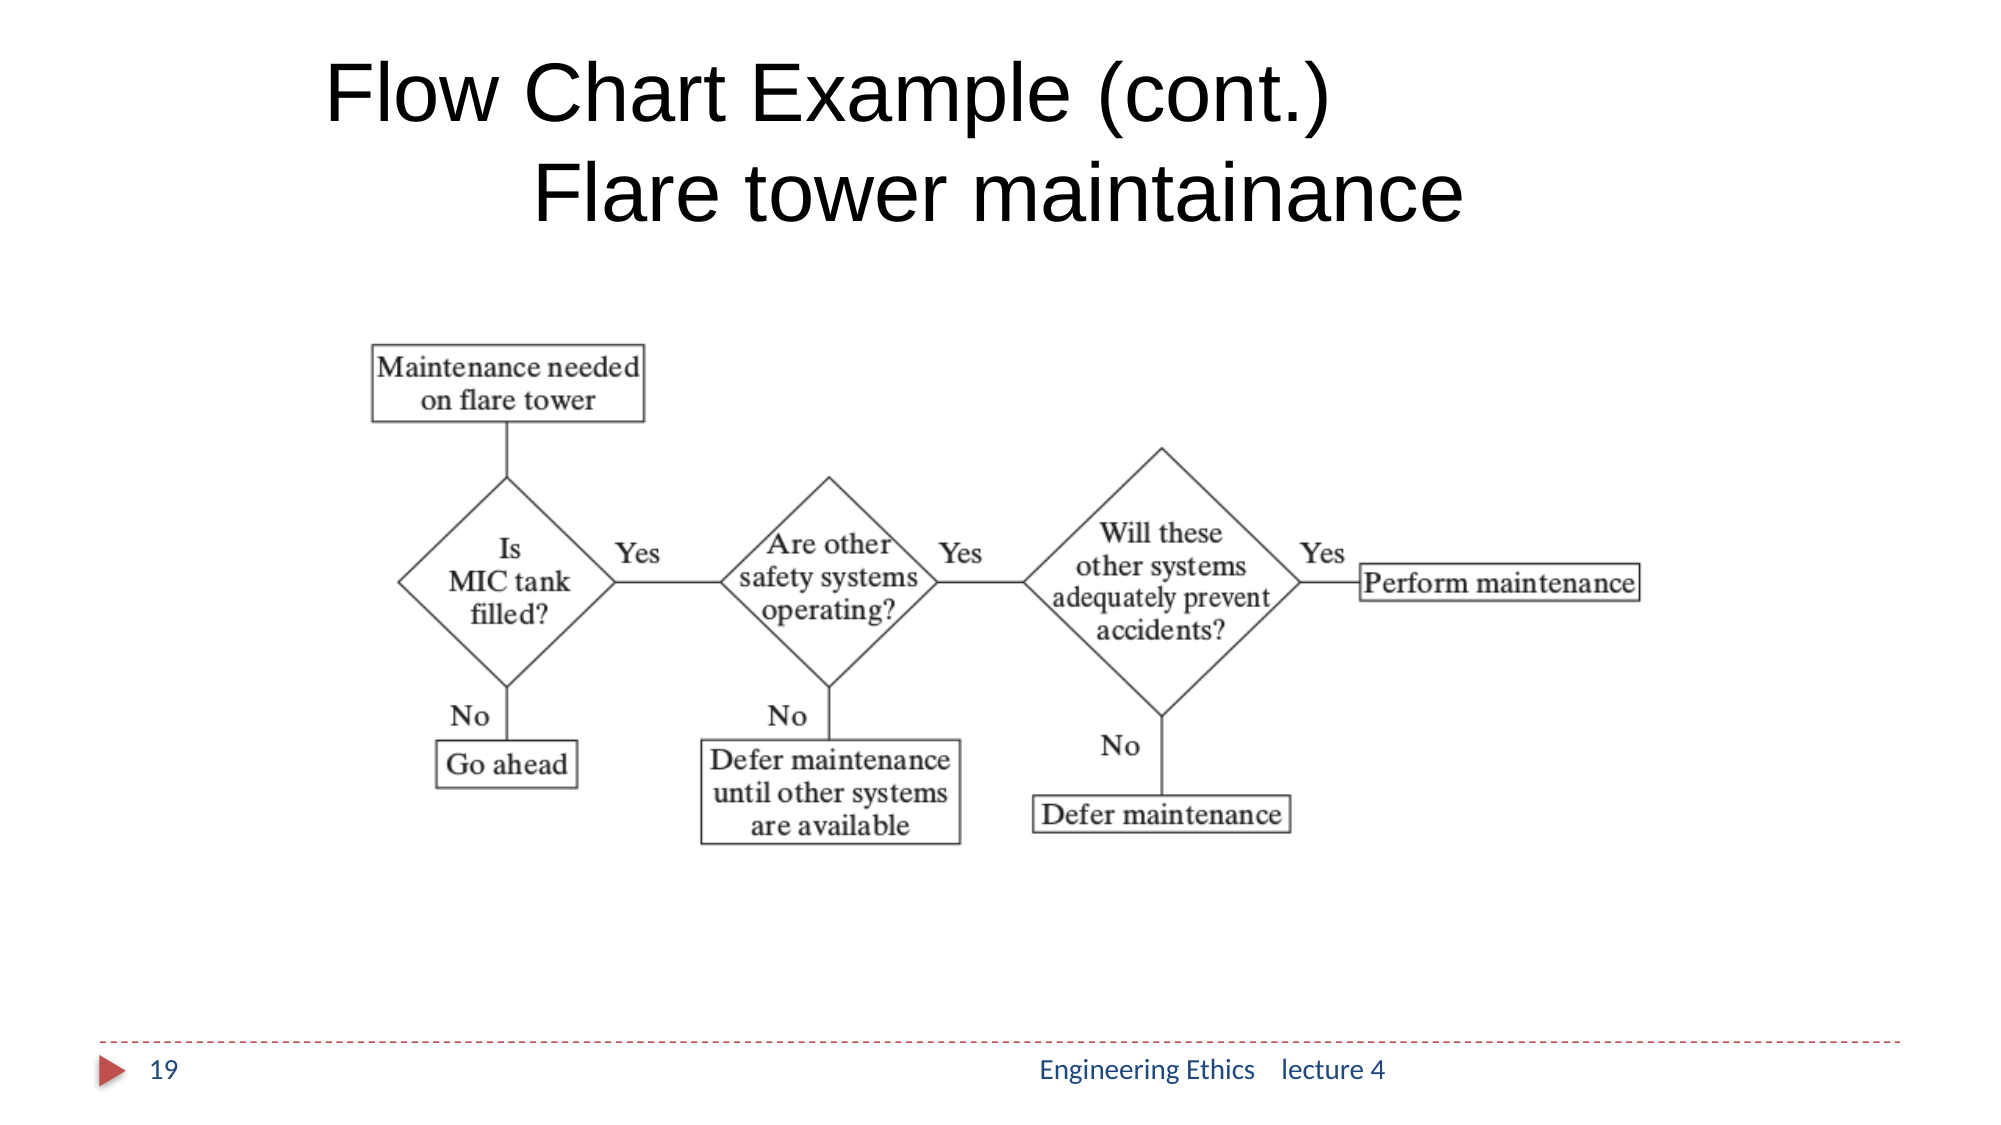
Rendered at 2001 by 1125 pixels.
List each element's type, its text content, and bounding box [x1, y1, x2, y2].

text_box Flow Chart Example (cont.) Flare tower maintainance [324, 44, 1675, 233]
slide_number 19 [133, 1042, 568, 1103]
footer Engineering Ethics lecture 4 [634, 1042, 1401, 1103]
picture [324, 291, 1675, 888]
